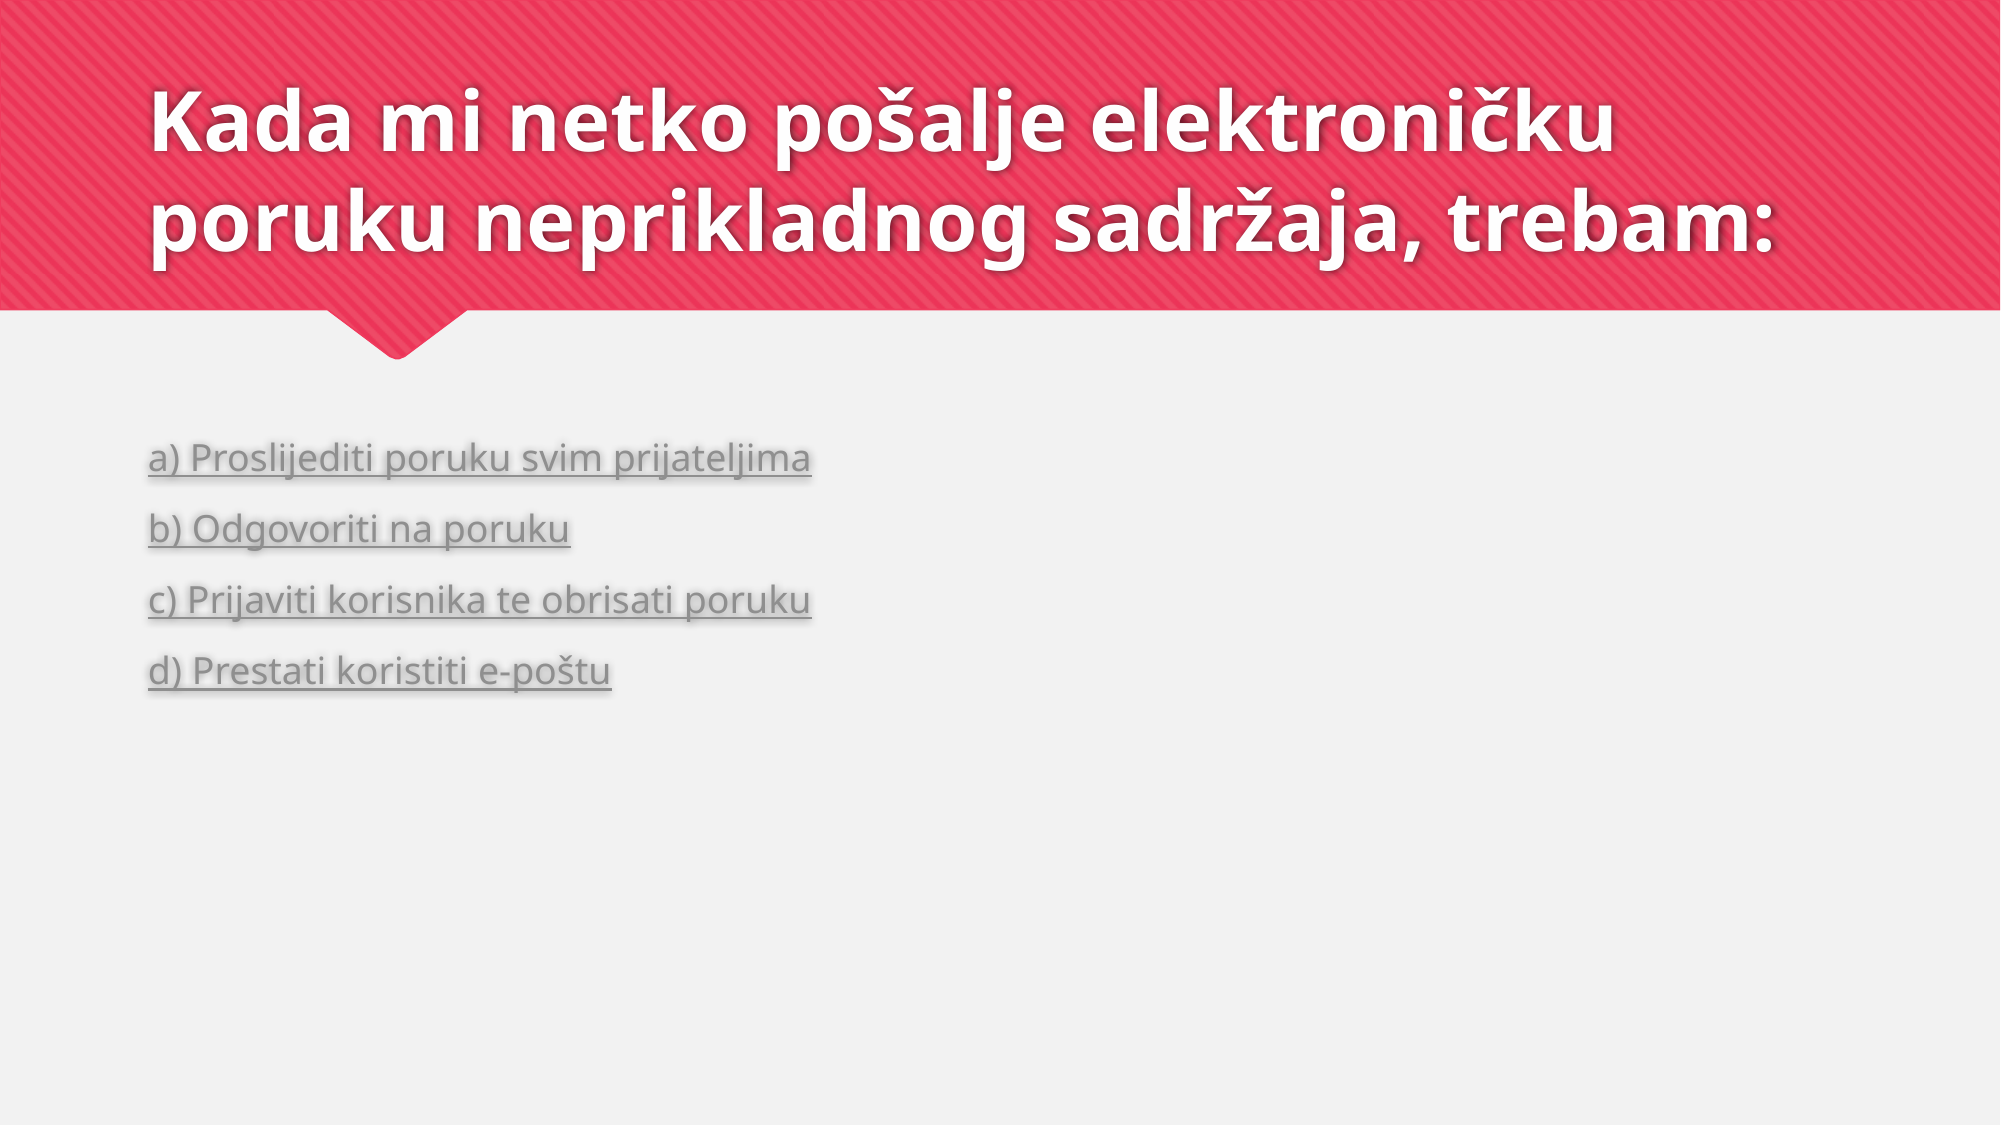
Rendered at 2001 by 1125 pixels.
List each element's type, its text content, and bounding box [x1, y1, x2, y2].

list a) Proslijediti poruku svim prijateljima b) Odgovoriti na poruku c) Prijaviti korisnika te obrisati poruku d) Prestati koristiti e-poštu [132, 361, 1865, 721]
title Kada mi netko pošalje elektroničku poruku neprikladnog sadržaja, trebam: [132, 88, 1868, 276]
